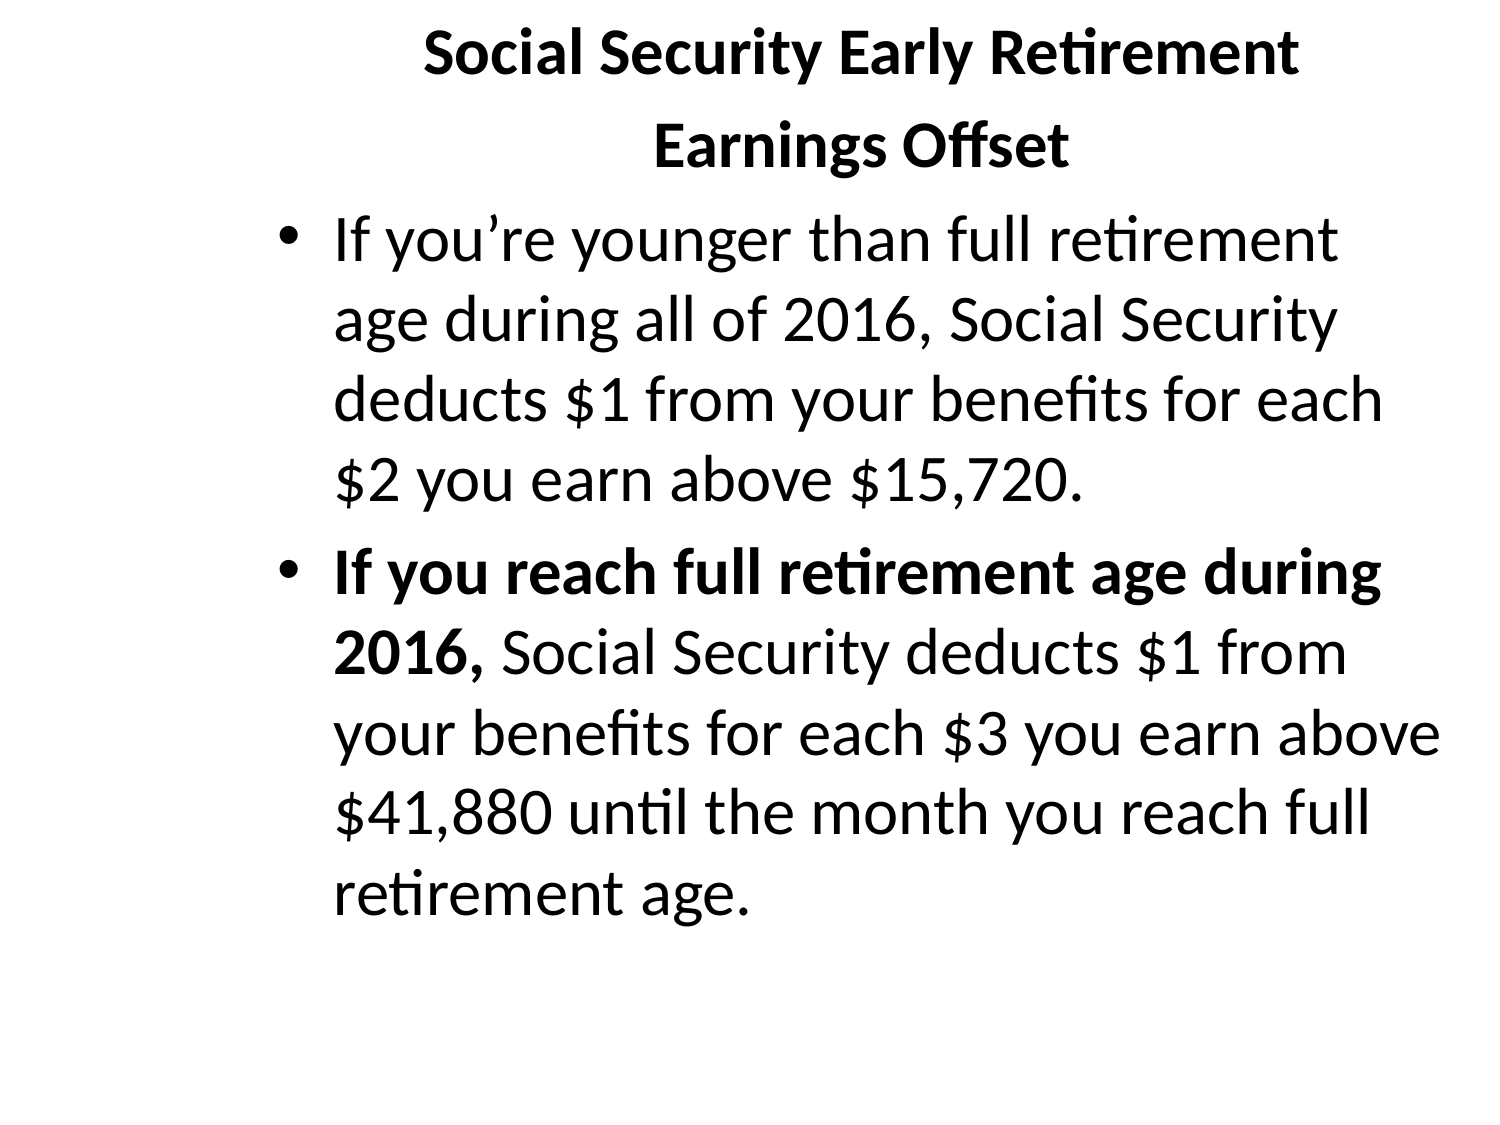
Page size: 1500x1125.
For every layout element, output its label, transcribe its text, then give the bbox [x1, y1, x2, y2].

list Social Security Early Retirement Earnings Offset If you’re younger than full retirement age during all of 2016, Social Security deducts $1 from your benefits for each $2 you earn above $15,720. If you reach full retirement age during 2016, Social Security deducts $1 from your benefits for each $3 you earn above $41,880 until the month you reach full retirement age. [262, 0, 1463, 1038]
